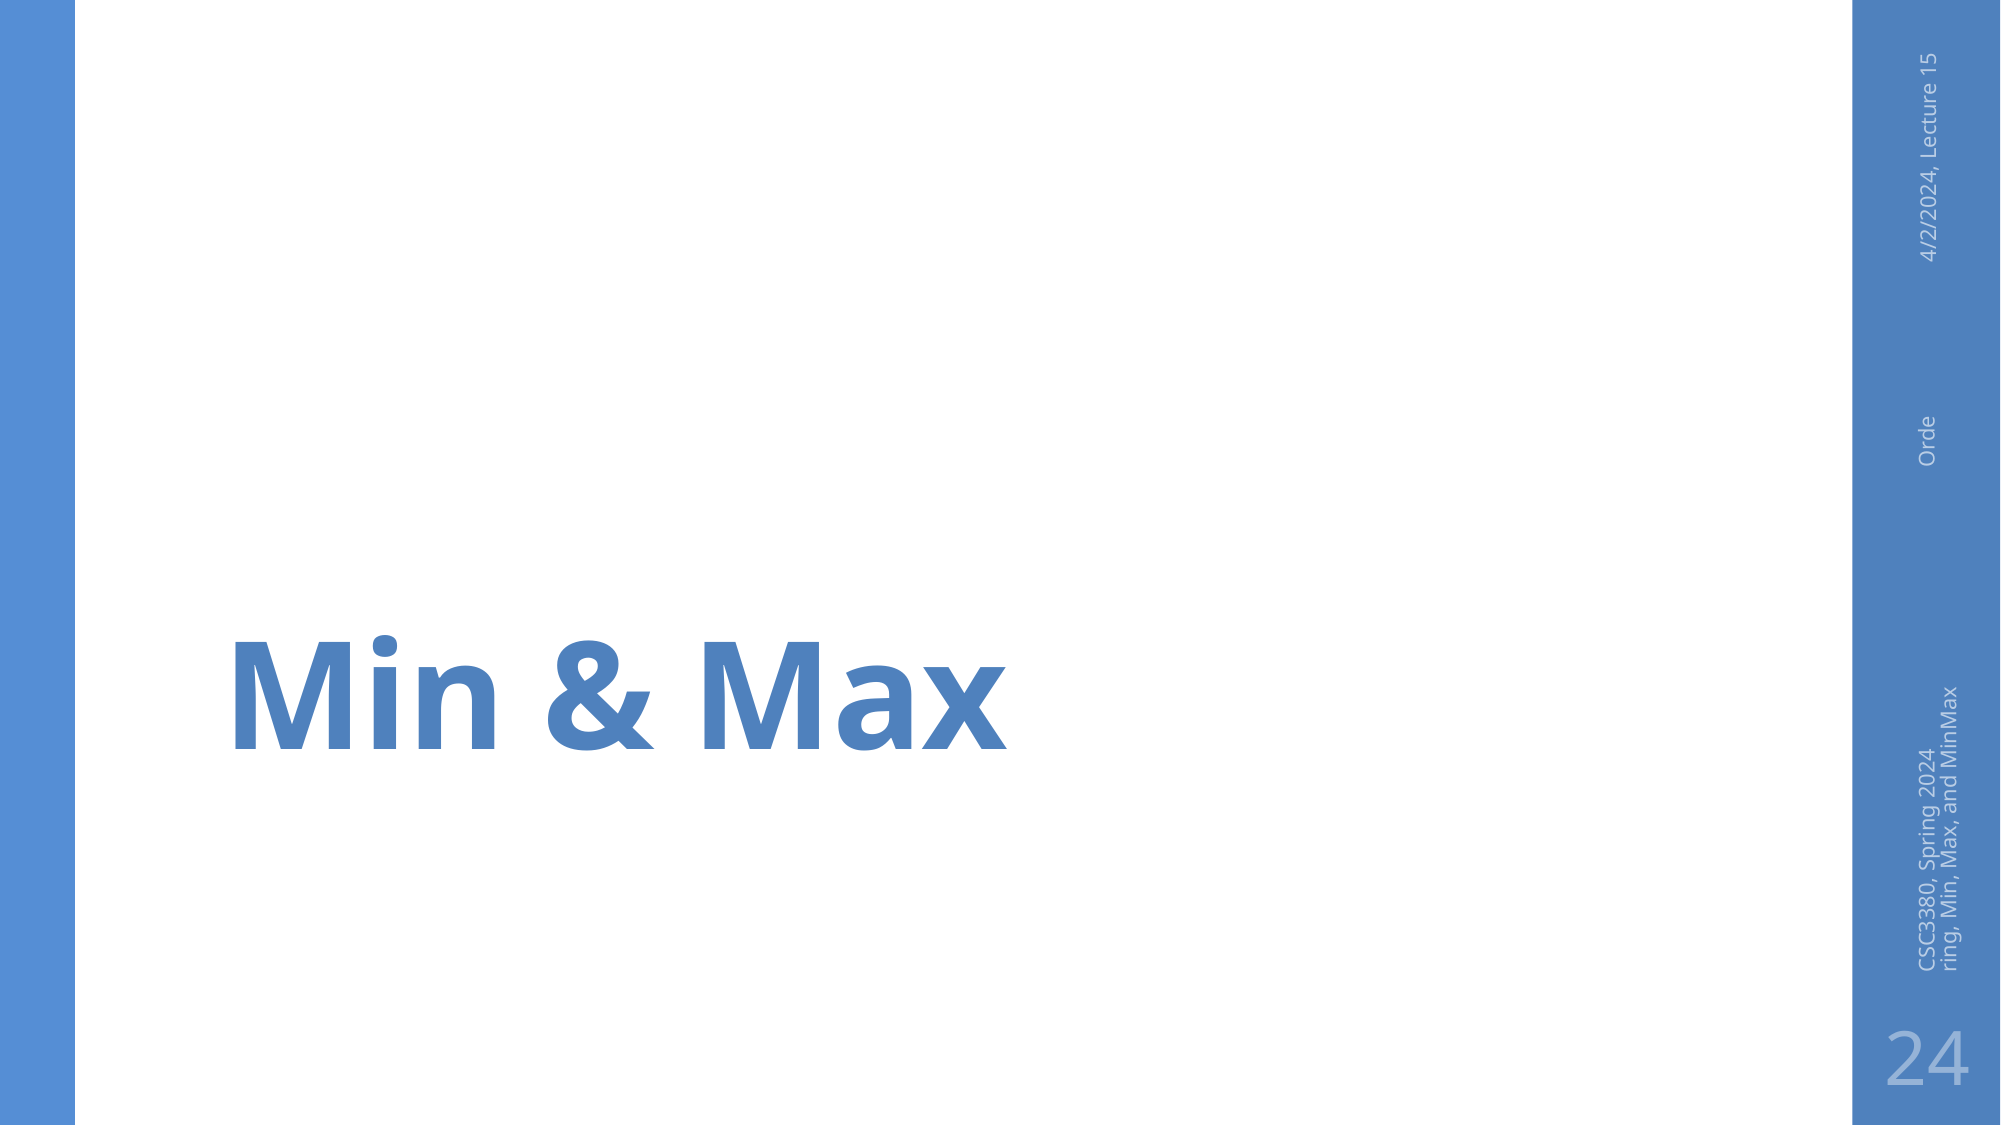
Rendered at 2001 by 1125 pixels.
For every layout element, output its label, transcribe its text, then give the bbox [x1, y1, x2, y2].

title Min & Max [206, 124, 1752, 788]
slide_number 24 [1852, 1012, 2000, 1110]
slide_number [1897, 37, 1958, 351]
footer CSC3380, Spring 2024 Ordering, Min, Max, and MinMax [1897, 400, 1958, 988]
